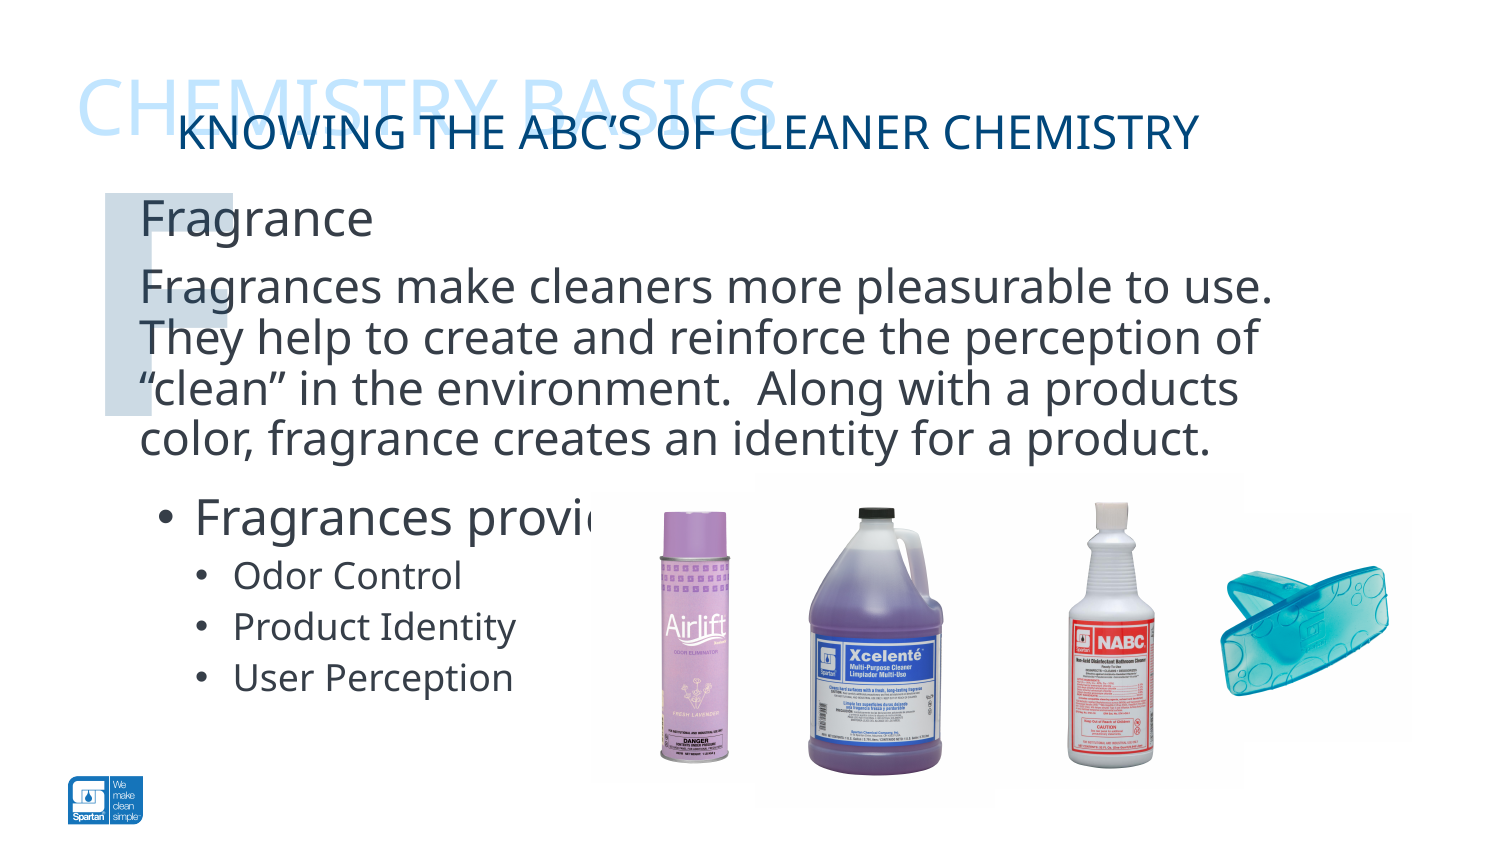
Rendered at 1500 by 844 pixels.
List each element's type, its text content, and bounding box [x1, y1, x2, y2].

title Knowing The ABC’s of cleaner chemistry [309, 101, 1456, 185]
text_box F [17, 98, 309, 485]
list Fragrance Fragrances make cleaners more pleasurable to use. They help to create and reinforce the perception of “clean” in the environment. Along with a products color, fragrance creates an identity for a product. [109, 185, 1357, 488]
picture [591, 473, 1412, 808]
picture [57, 751, 155, 844]
text_box Fragrances provide: Odor Control Product Identity User Perception [120, 486, 703, 789]
list Chemistry Basics [45, 60, 1406, 101]
